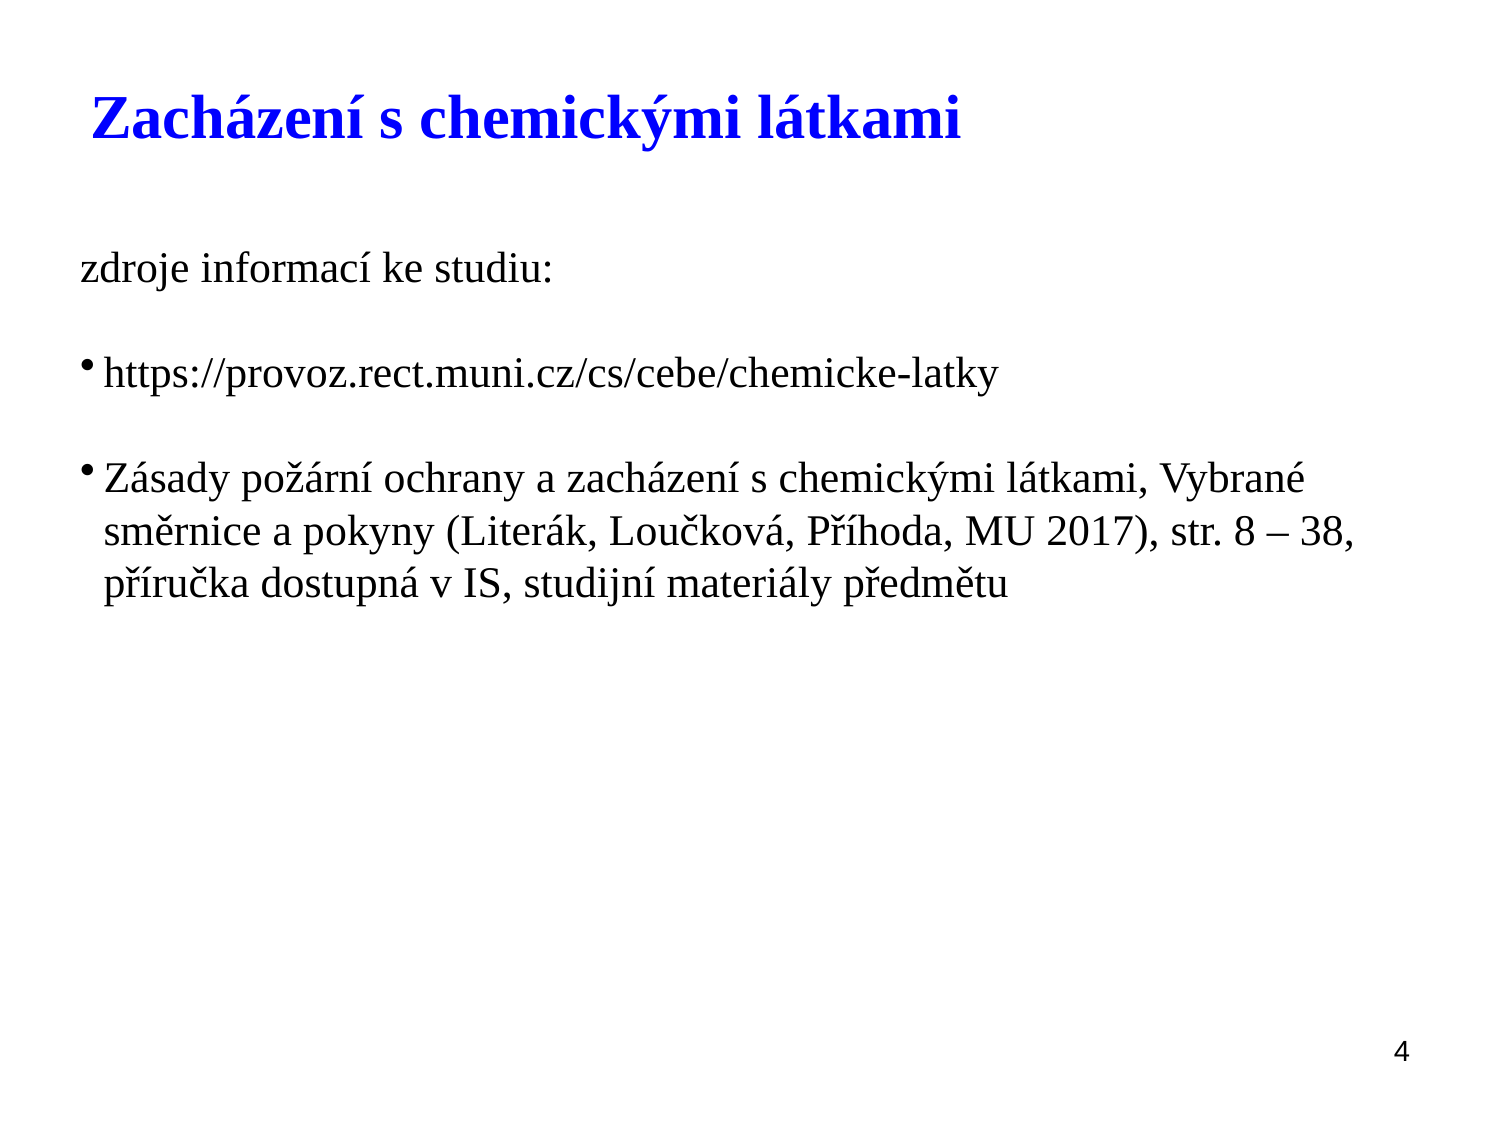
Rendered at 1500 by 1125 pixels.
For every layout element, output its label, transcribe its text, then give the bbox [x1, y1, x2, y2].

slide_number 4 [1074, 1024, 1425, 1103]
list zdroje informací ke studiu: https://provoz.rect.muni.cz/cs/cebe/chemicke-latky Zásady požární ochrany a zacházení s chemickými látkami, Vybrané směrnice a pokyny (Literák, Loučková, Příhoda, MU 2017), str. 8 – 38, příručka dostupná v IS, studijní materiály předmětu [64, 231, 1478, 776]
title Zacházení s chemickými látkami [75, 45, 1247, 183]
